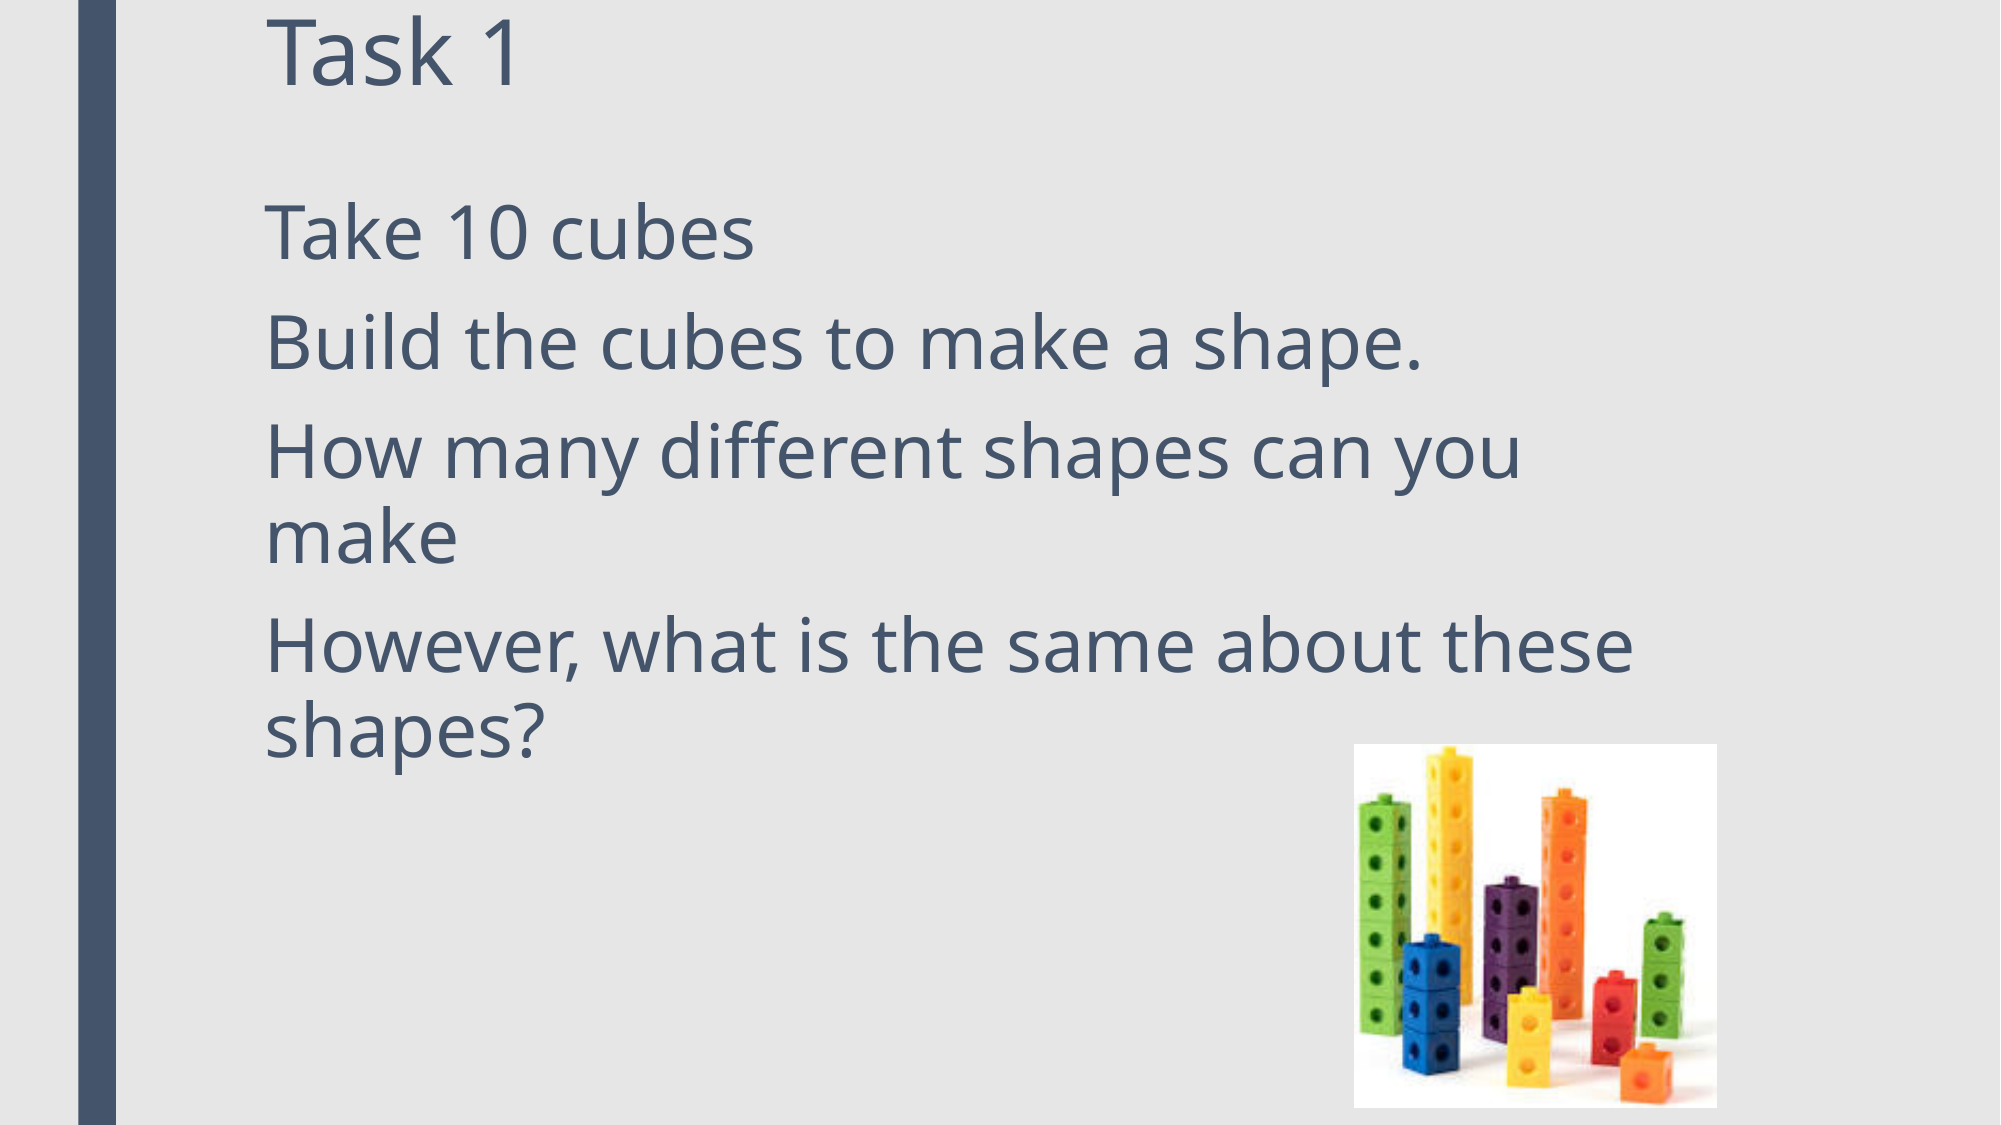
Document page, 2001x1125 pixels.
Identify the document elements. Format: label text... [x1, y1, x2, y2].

title Task 1 [250, 0, 1750, 184]
list Take 10 cubes Build the cubes to make a shape. How many different shapes can you make However, what is the same about these shapes? [249, 184, 1750, 1125]
picture [1354, 744, 1717, 1108]
